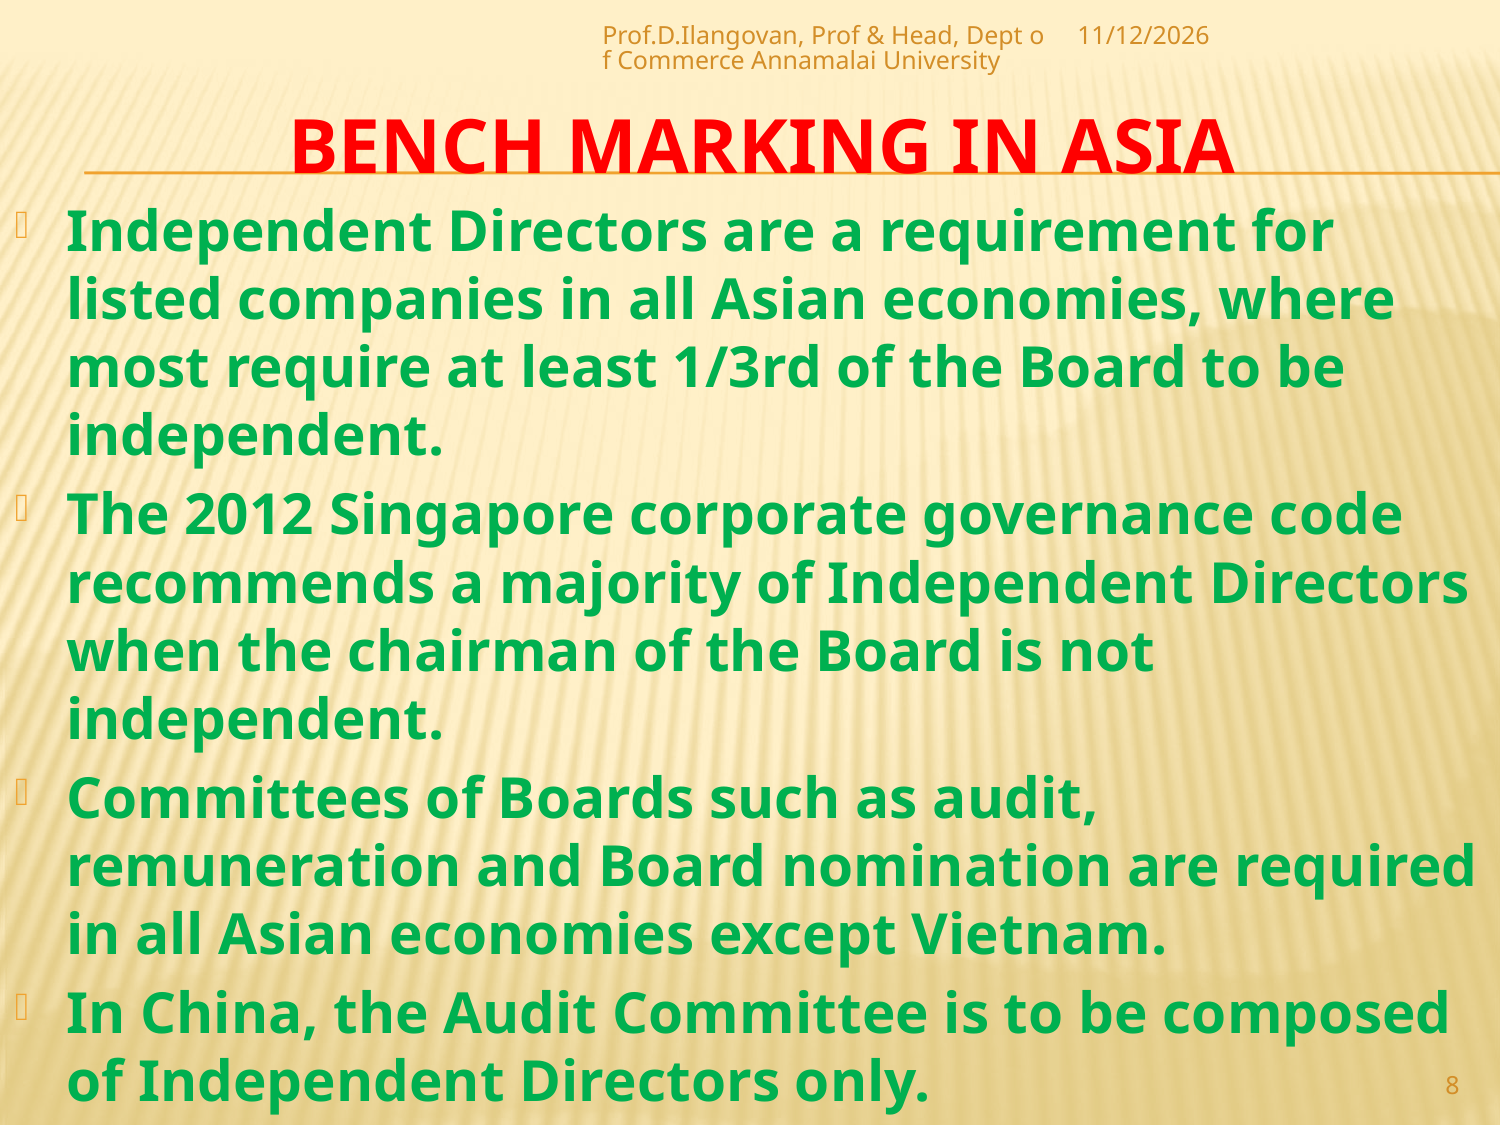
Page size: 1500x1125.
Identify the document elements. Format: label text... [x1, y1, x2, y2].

footer Prof.D.Ilangovan, Prof & Head, Dept of Commerce Annamalai University [587, 12, 1062, 60]
slide_number 18-Apr-20 [1062, 12, 1475, 60]
list Independent Directors are a requirement for listed companies in all Asian economies, where most require at least 1/3rd of the Board to be independent. The 2012 Singapore corporate governance code recommends a majority of Independent Directors when the chairman of the Board is not independent. Committees of Boards such as audit, remuneration and Board nomination are required in all Asian economies except Vietnam. In China, the Audit Committee is to be composed of Independent Directors only. [0, 187, 1500, 1125]
slide_number 8 [1350, 1061, 1475, 1103]
title Bench marking in ASIA [50, 75, 1475, 187]
